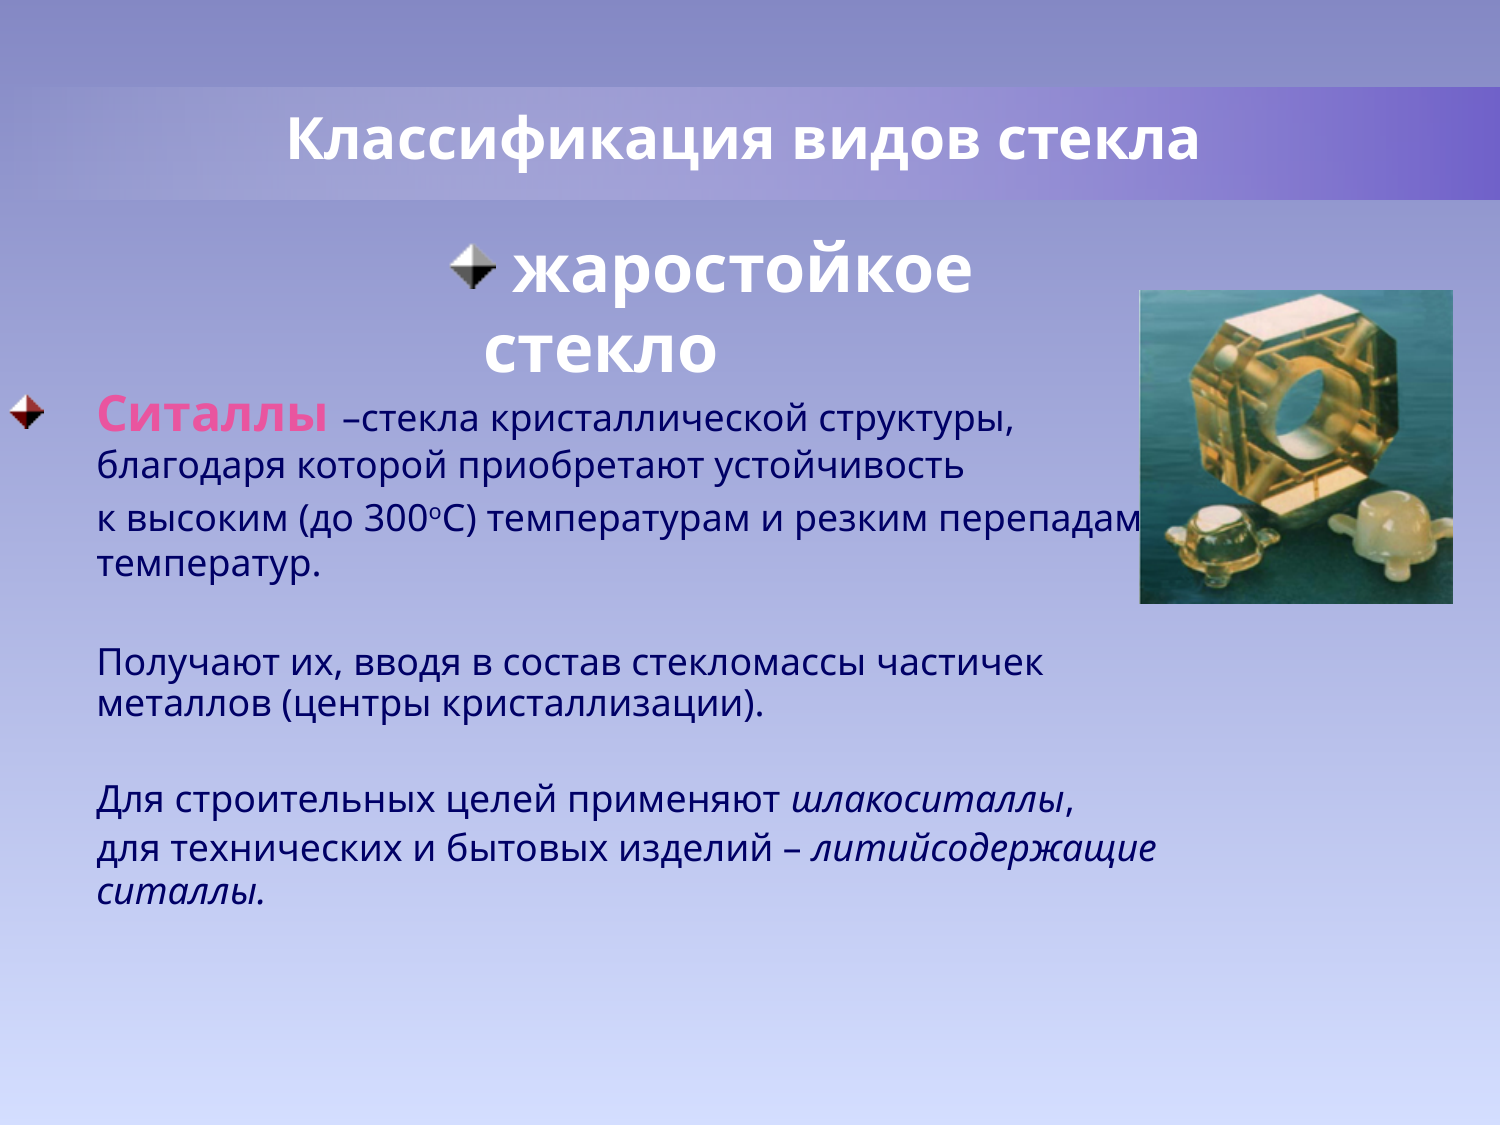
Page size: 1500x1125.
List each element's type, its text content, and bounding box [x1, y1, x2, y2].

text_box жаростойкое стекло [433, 218, 1176, 393]
title Классификация видов стекла [137, 89, 1351, 183]
picture [8, 393, 44, 429]
picture [448, 242, 496, 289]
list Ситаллы –стекла кристаллической структуры, благодаря которой приобретают устойчивость к высоким (до 300оС) температурам и резким перепадам температур. Получают их, вводя в состав стекломассы частичек металлов (центры кристаллизации). Для строительных целей применяют шлакоситаллы, для технических и бытовых изделий – литийсодержащие ситаллы. [0, 373, 1223, 1114]
picture [1139, 290, 1453, 604]
